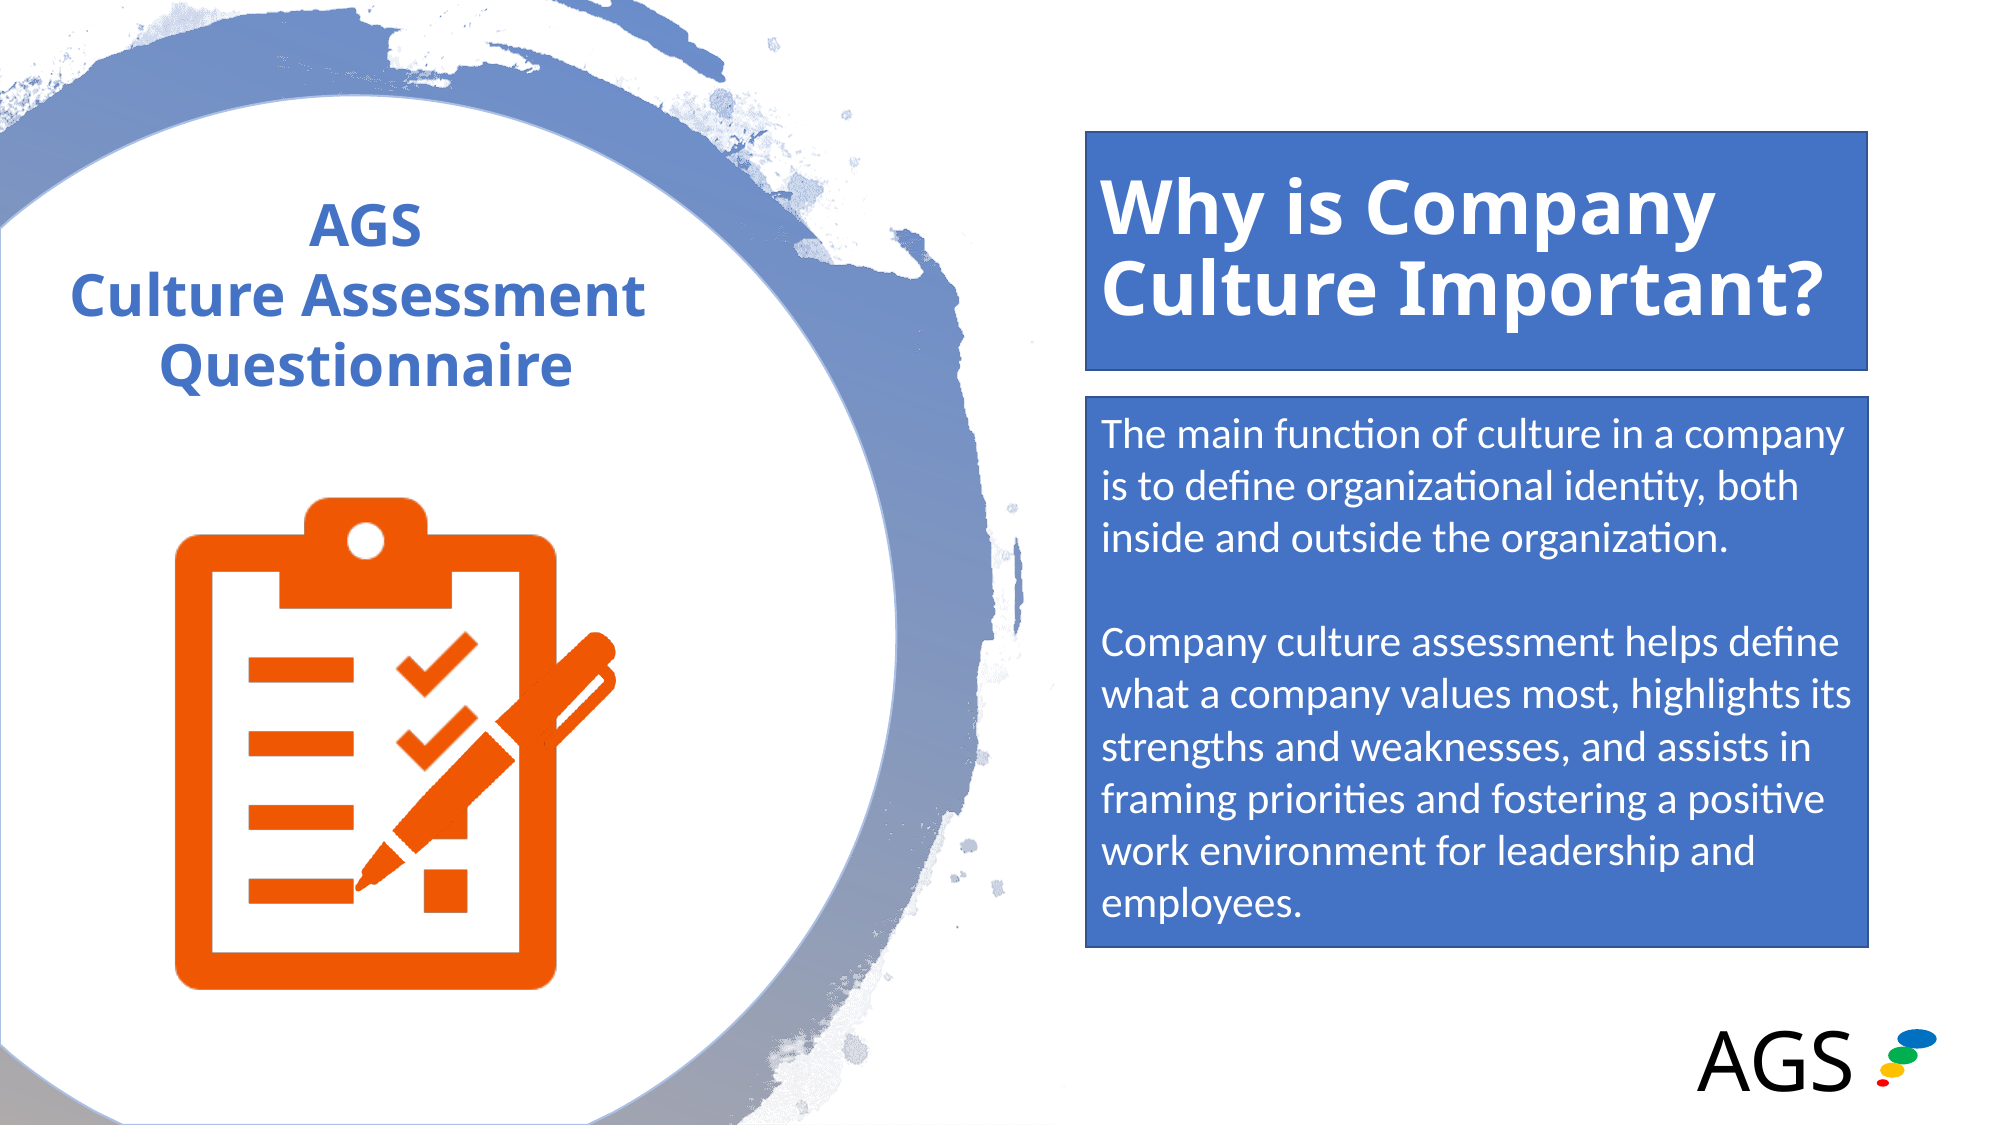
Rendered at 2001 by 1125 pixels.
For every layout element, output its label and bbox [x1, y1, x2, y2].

picture [0, 0, 2000, 1125]
text_box [1683, 1000, 1966, 1125]
